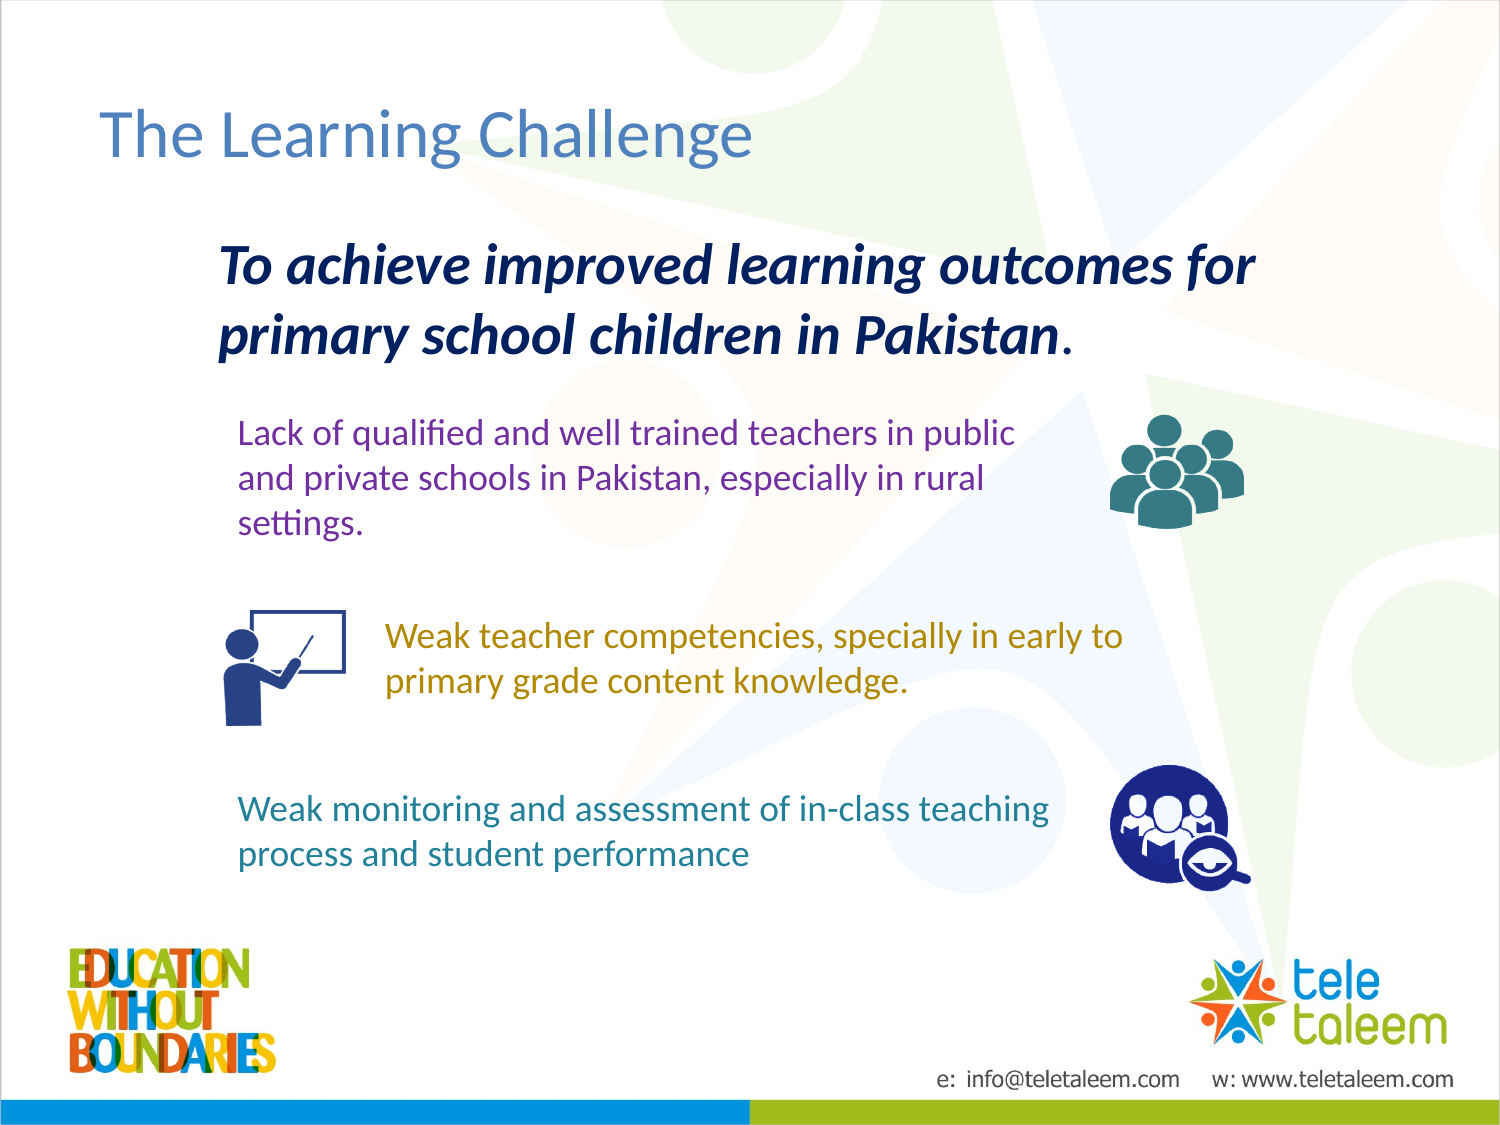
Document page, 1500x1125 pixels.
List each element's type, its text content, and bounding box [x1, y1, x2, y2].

text_box Weak monitoring and assessment of in-class teaching process and student performance [222, 776, 1078, 882]
text_box To achieve improved learning outcomes for primary school children in Pakistan. [204, 219, 1296, 393]
text_box The Learning Challenge [86, 43, 1390, 217]
picture [0, 0, 1500, 1125]
text_box Lack of qualified and well trained teachers in public and private schools in Pakistan, especially in rural settings. [222, 400, 1041, 551]
text_box Weak teacher competencies, specially in early to primary grade content knowledge. [370, 603, 1228, 709]
